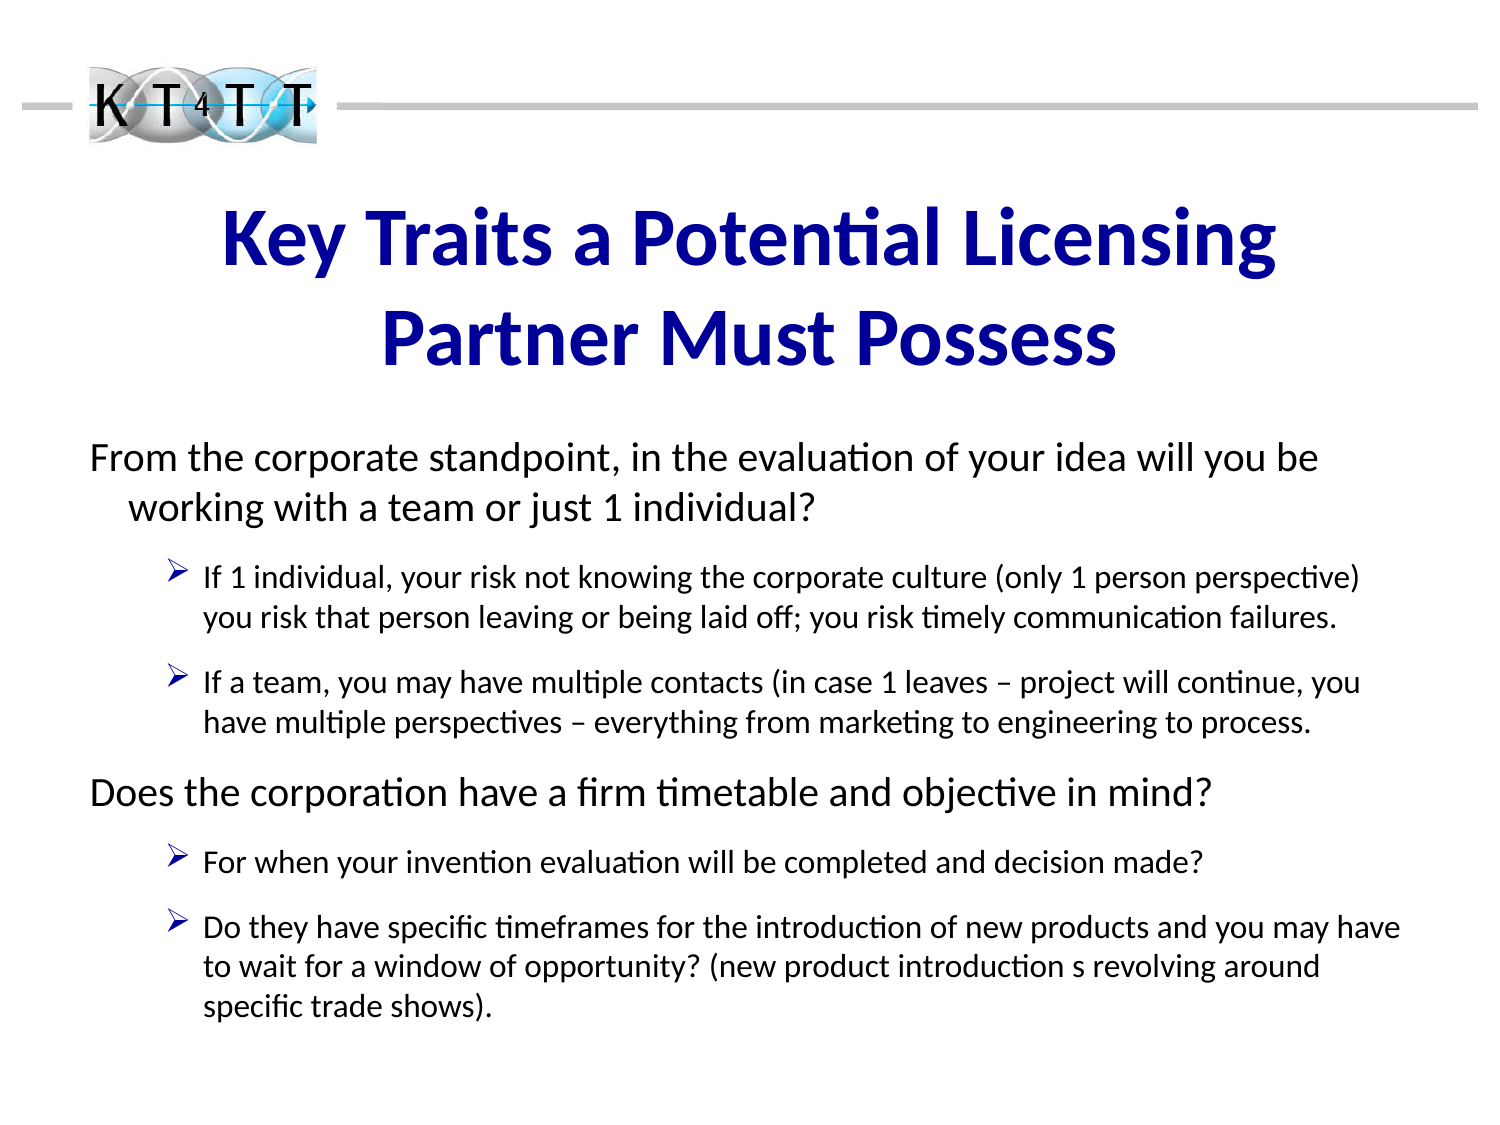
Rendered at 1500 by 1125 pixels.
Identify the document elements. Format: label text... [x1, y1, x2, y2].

picture [22, 0, 1478, 1125]
list From the corporate standpoint, in the evaluation of your idea will you be working with a team or just 1 individual? If 1 individual, your risk not knowing the corporate culture (only 1 person perspective) you risk that person leaving or being laid off; you risk timely communication failures. If a team, you may have multiple contacts (in case 1 leaves – project will continue, you have multiple perspectives – everything from marketing to engineering to process. Does the corporation have a firm timetable and objective in mind? For when your invention evaluation will be completed and decision made? Do they have specific timeframes for the introduction of new products and you may have to wait for a window of opportunity? (new product introduction s revolving around specific trade shows). [75, 350, 1425, 1093]
title Key Traits a Potential Licensing Partner Must Possess [75, 174, 1425, 350]
